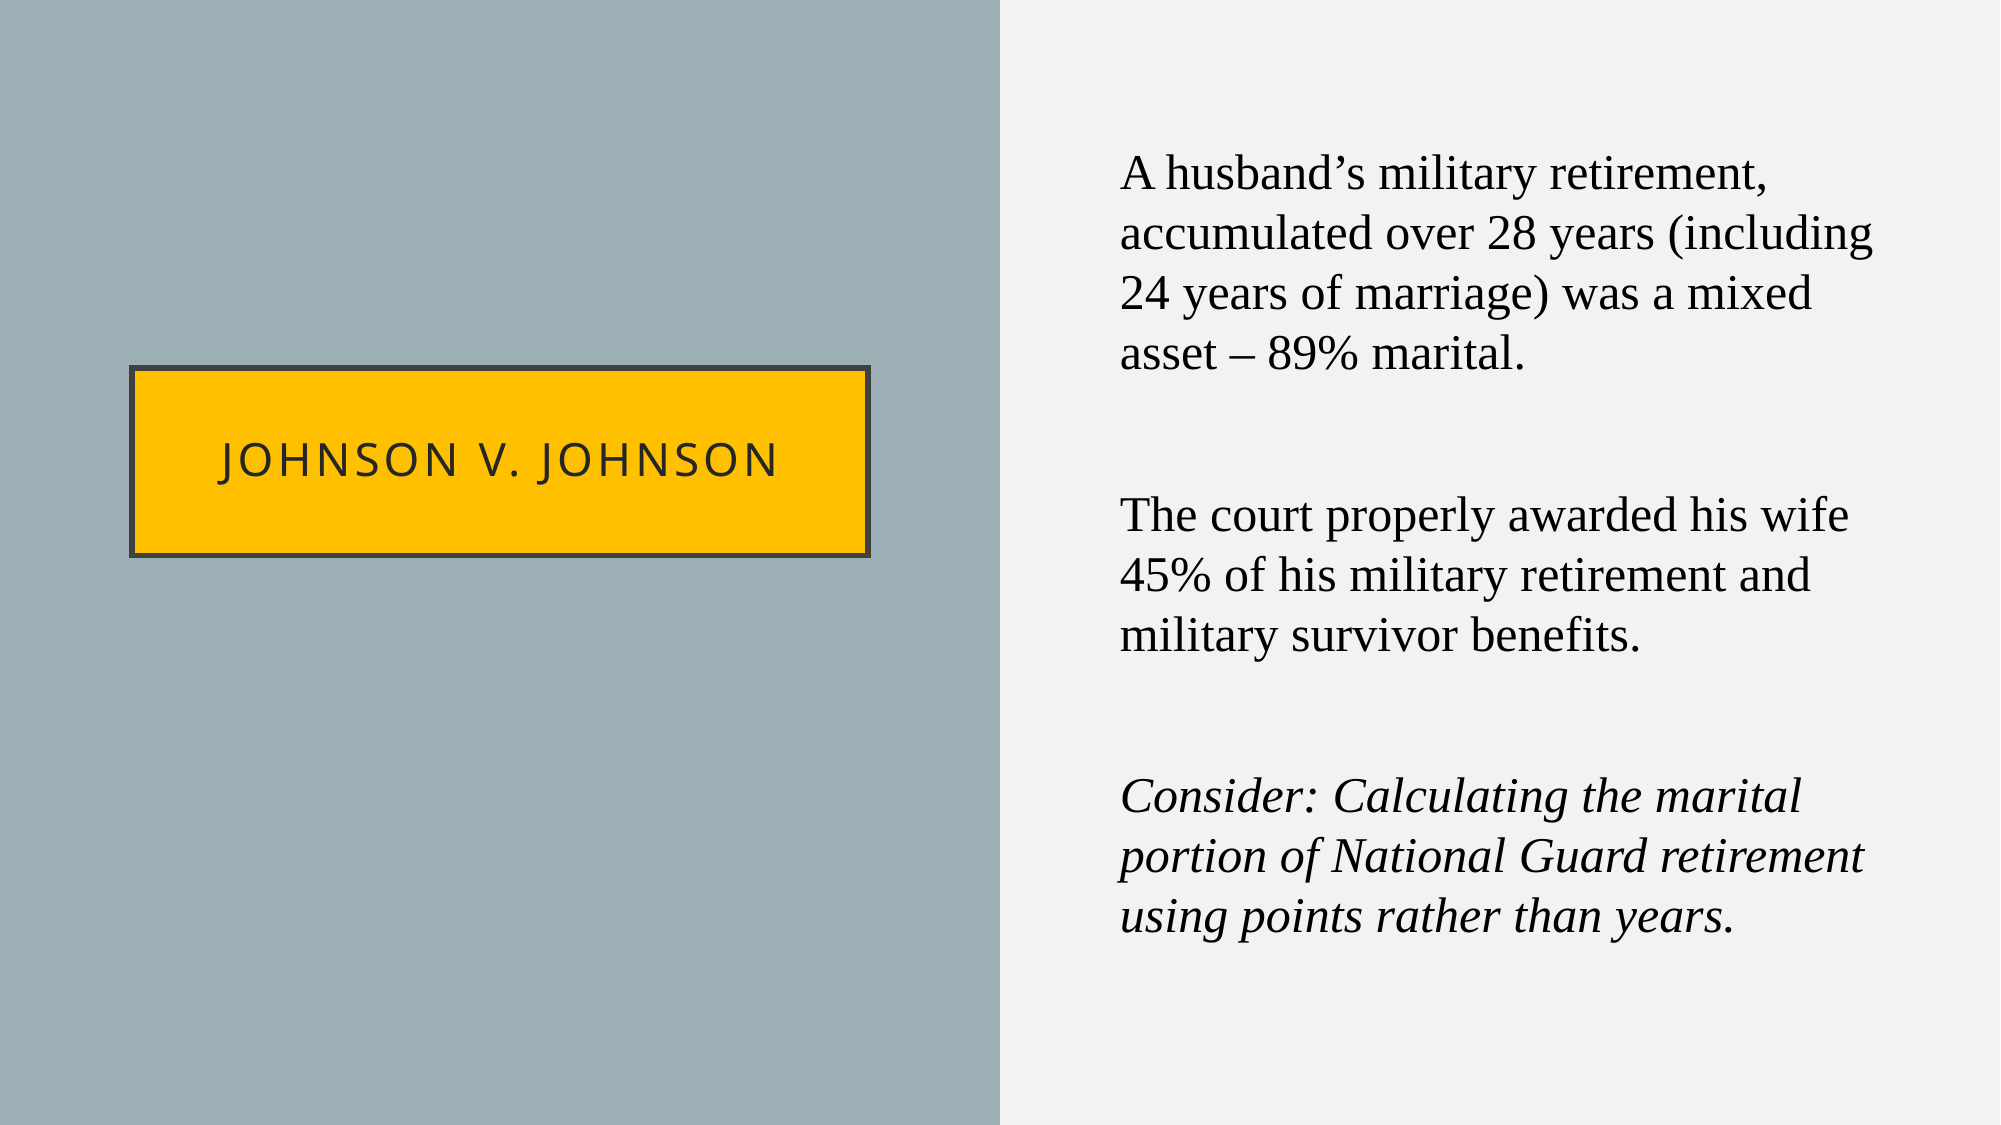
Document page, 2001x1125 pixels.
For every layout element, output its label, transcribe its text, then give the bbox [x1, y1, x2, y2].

list A husband’s military retirement, accumulated over 28 years (including 24 years of marriage) was a mixed asset – 89% marital. The court properly awarded his wife 45% of his military retirement and military survivor benefits. Consider: Calculating the marital portion of National Guard retirement using points rather than years. [1104, 131, 1895, 993]
title Johnson v. Johnson [129, 365, 871, 558]
